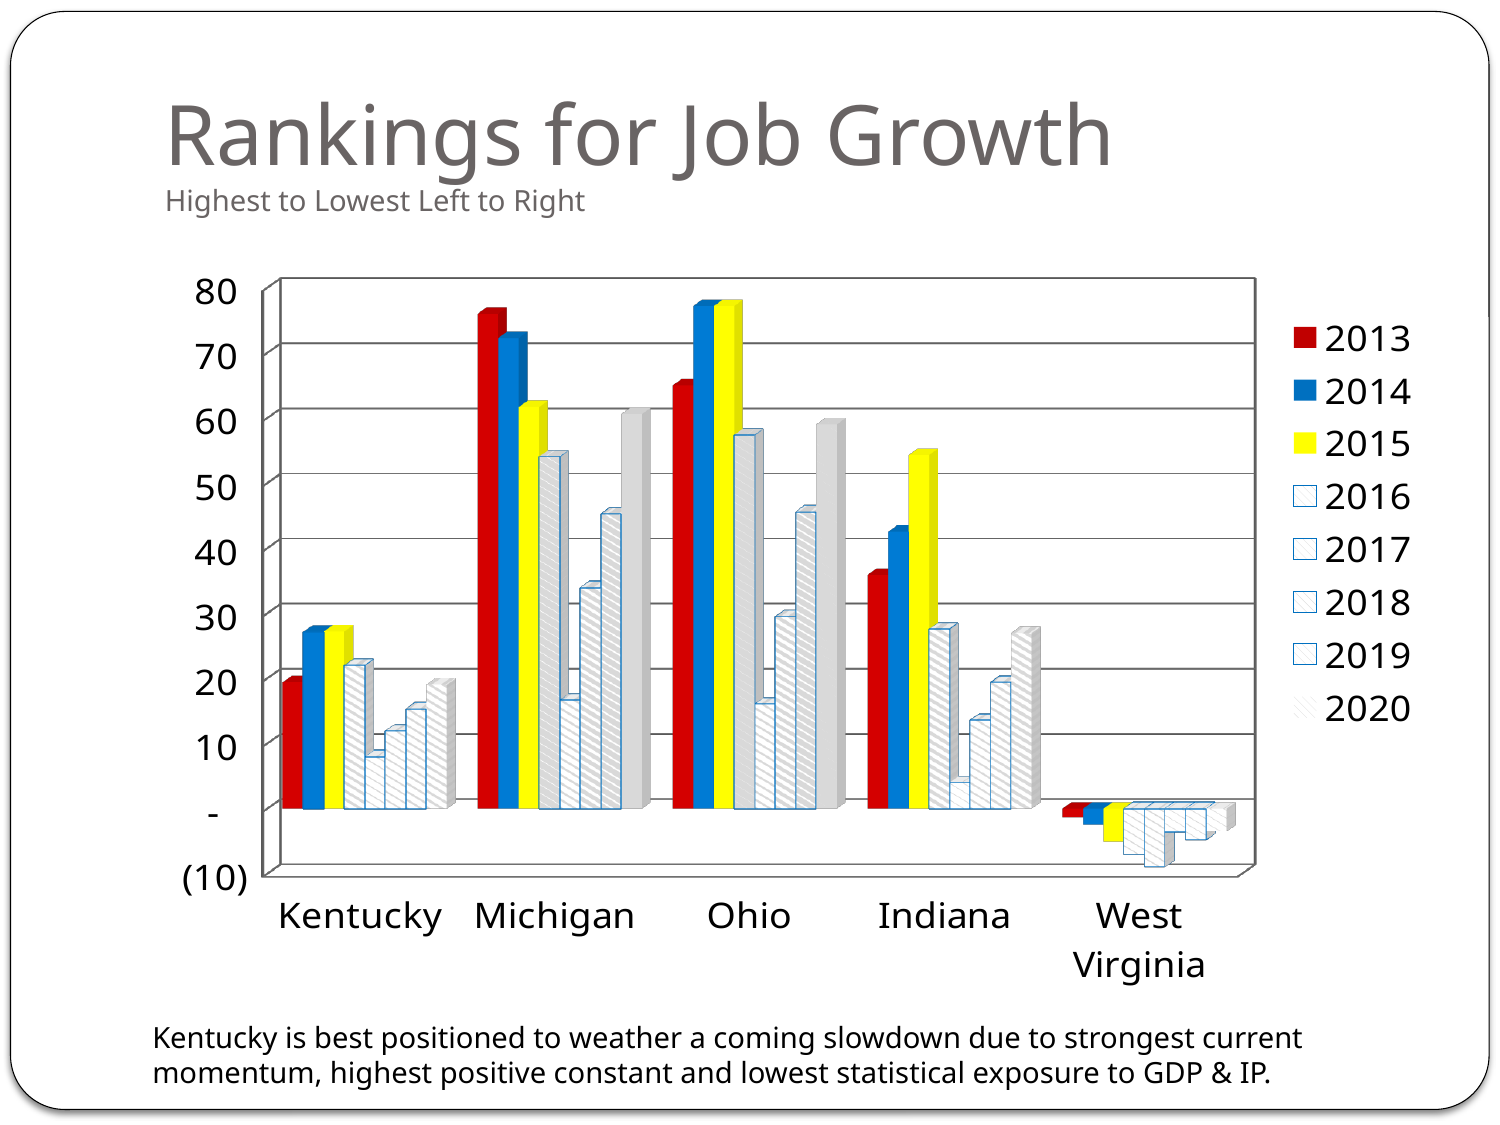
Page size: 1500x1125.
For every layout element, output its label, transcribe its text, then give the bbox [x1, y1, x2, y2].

chart [149, 237, 1426, 988]
text_box Kentucky is best positioned to weather a coming slowdown due to strongest current momentum, highest positive constant and lowest statistical exposure to GDP & IP. [137, 1012, 1438, 1098]
title Rankings for Job Growth Highest to Lowest Left to Right [150, 45, 1425, 233]
